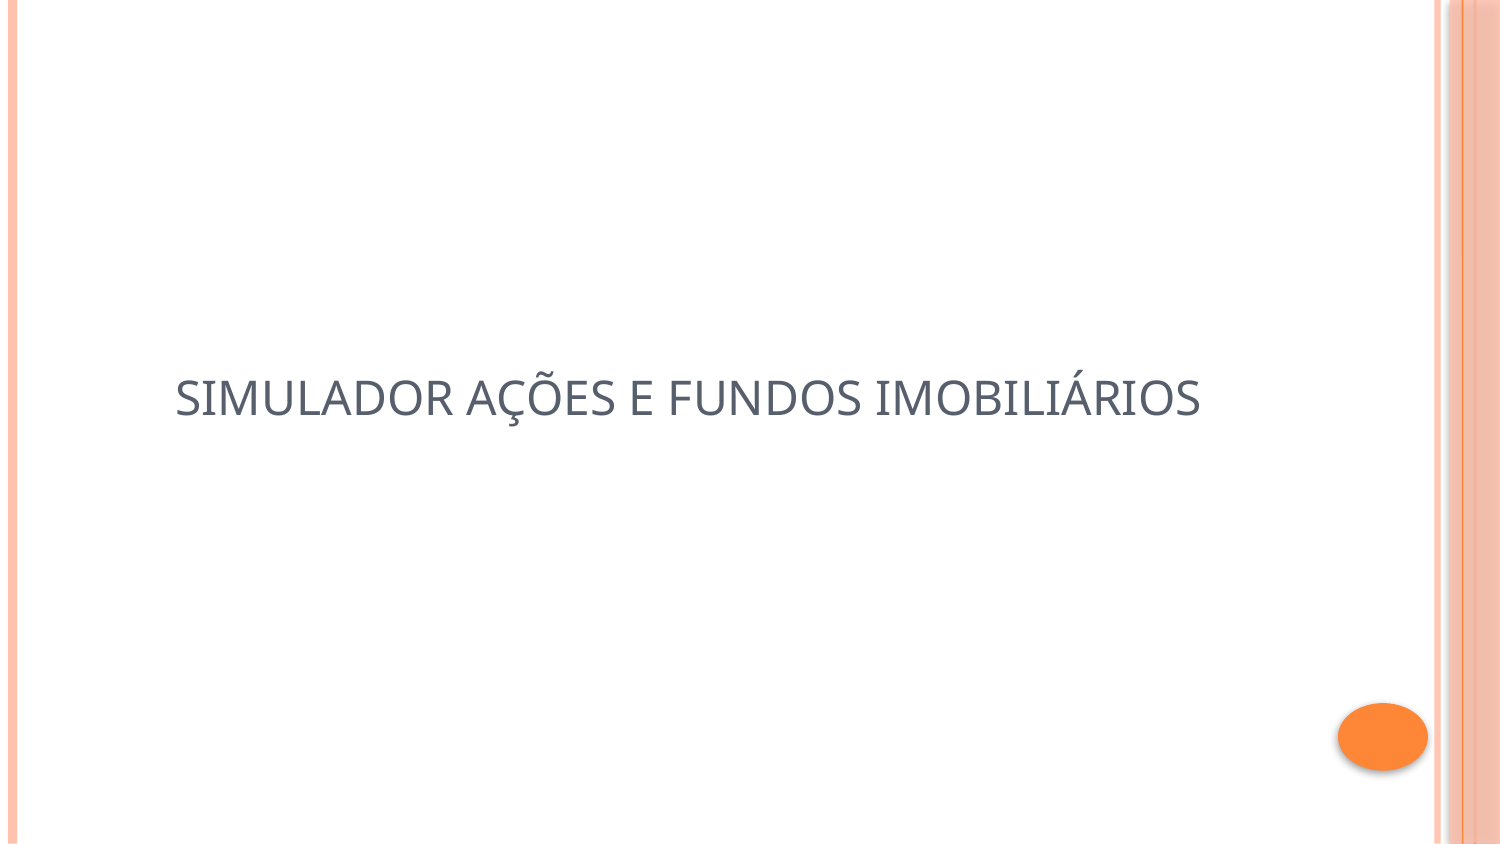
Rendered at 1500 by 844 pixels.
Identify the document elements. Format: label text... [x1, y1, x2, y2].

title Simulador ações e fundos imobiliários [76, 291, 1302, 433]
